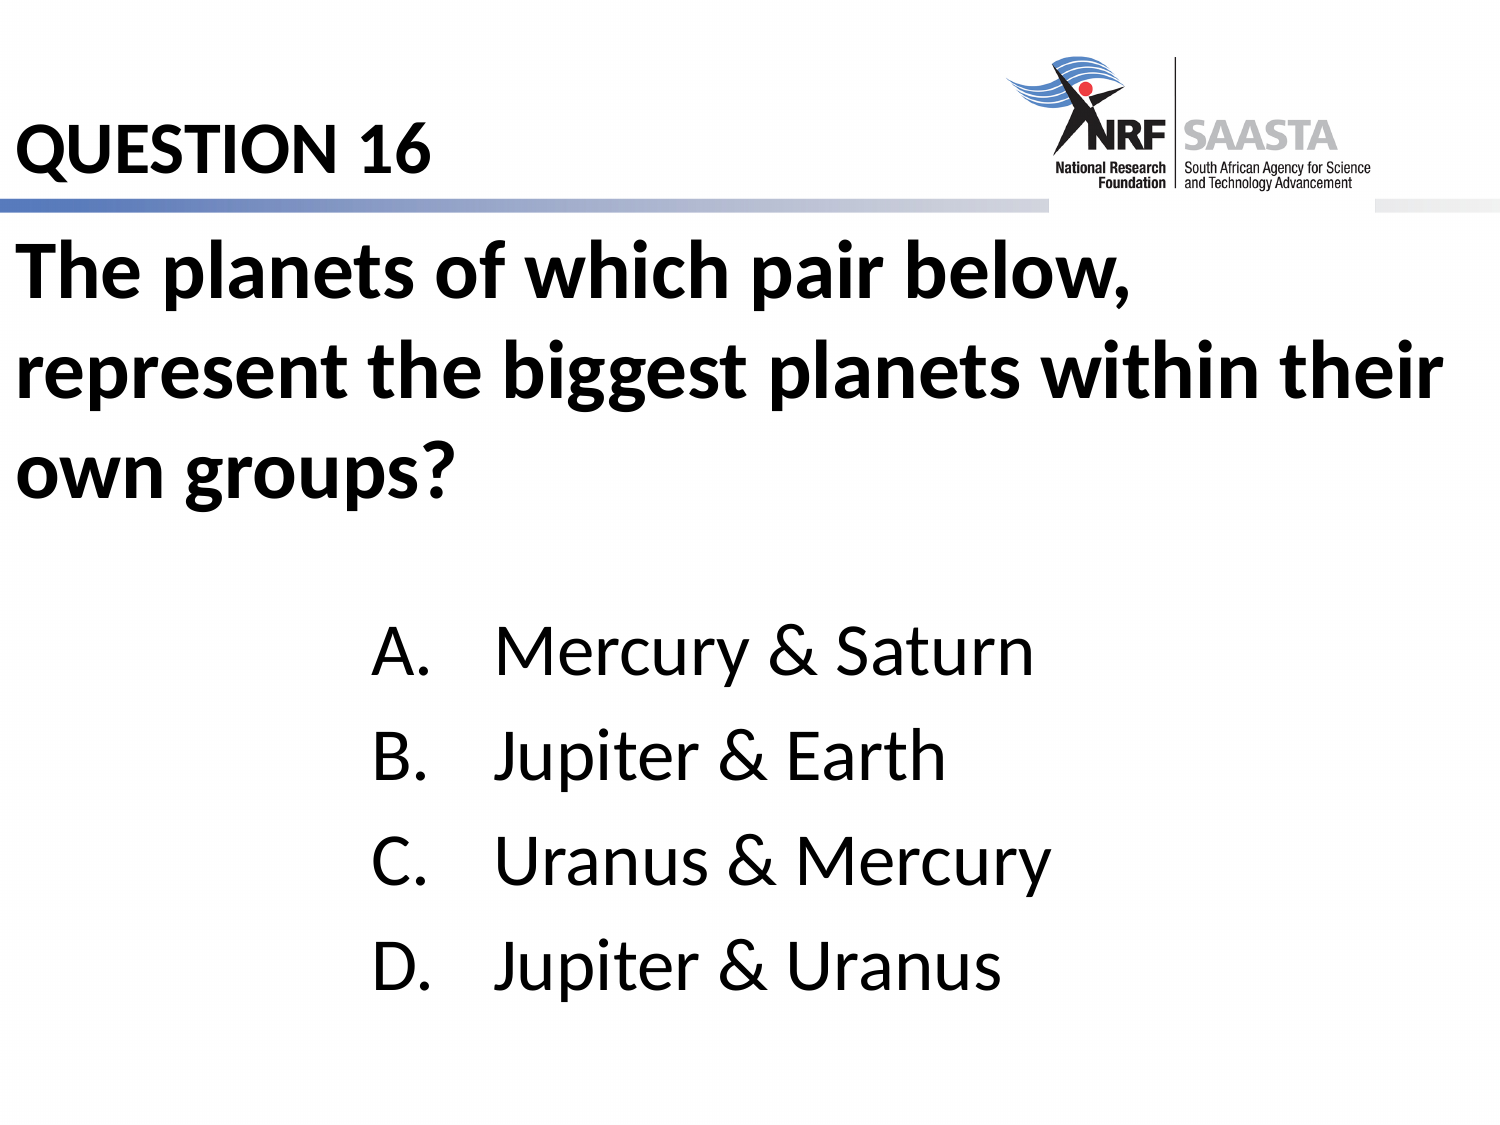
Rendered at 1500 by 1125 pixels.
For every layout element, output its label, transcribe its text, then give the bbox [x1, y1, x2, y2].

picture [0, 197, 1500, 208]
list The planets of which pair below, represent the biggest planets within their own groups? Mercury & Saturn Jupiter & Earth Uranus & Mercury Jupiter & Uranus [0, 208, 1500, 1125]
title QUESTION 16 [0, 1, 1500, 197]
